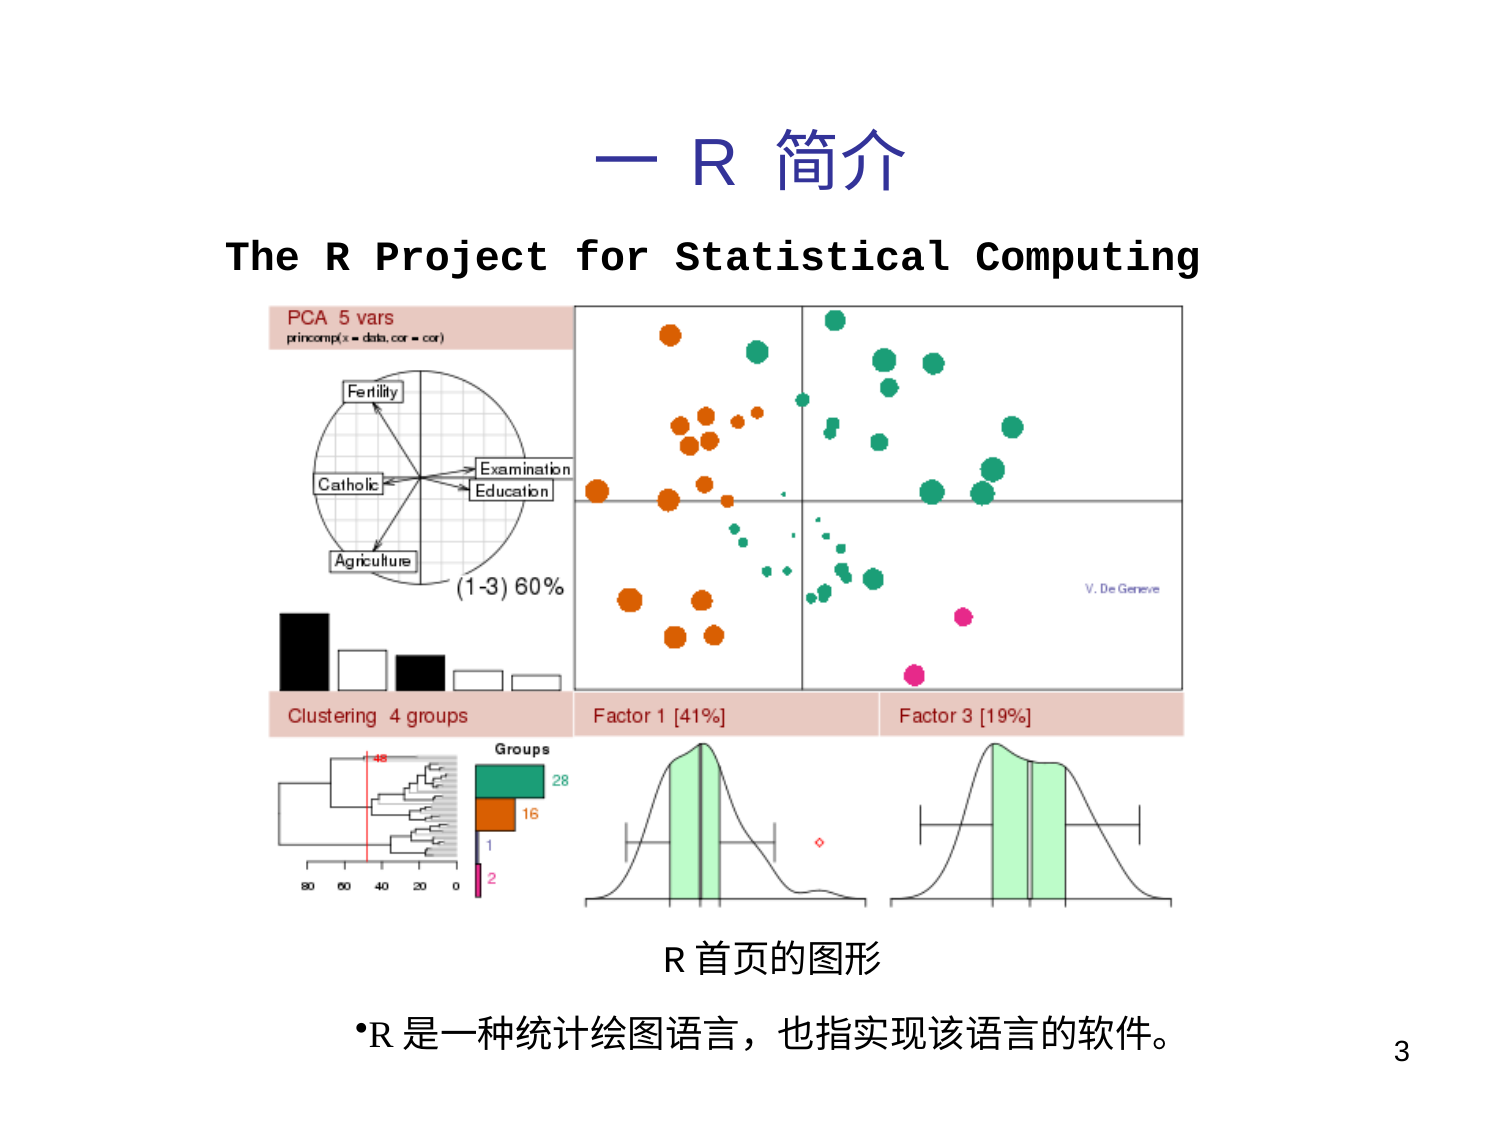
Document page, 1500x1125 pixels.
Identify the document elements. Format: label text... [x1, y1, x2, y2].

slide_number 3 [1074, 1024, 1426, 1103]
picture [253, 290, 1200, 922]
title 一 R 简介 [74, 44, 1426, 233]
list R首页的图形 R是一种统计绘图语言，也指实现该语言的软件。 [157, 904, 1389, 1036]
text_box The R Project for Statistical Computing [183, 196, 1282, 292]
